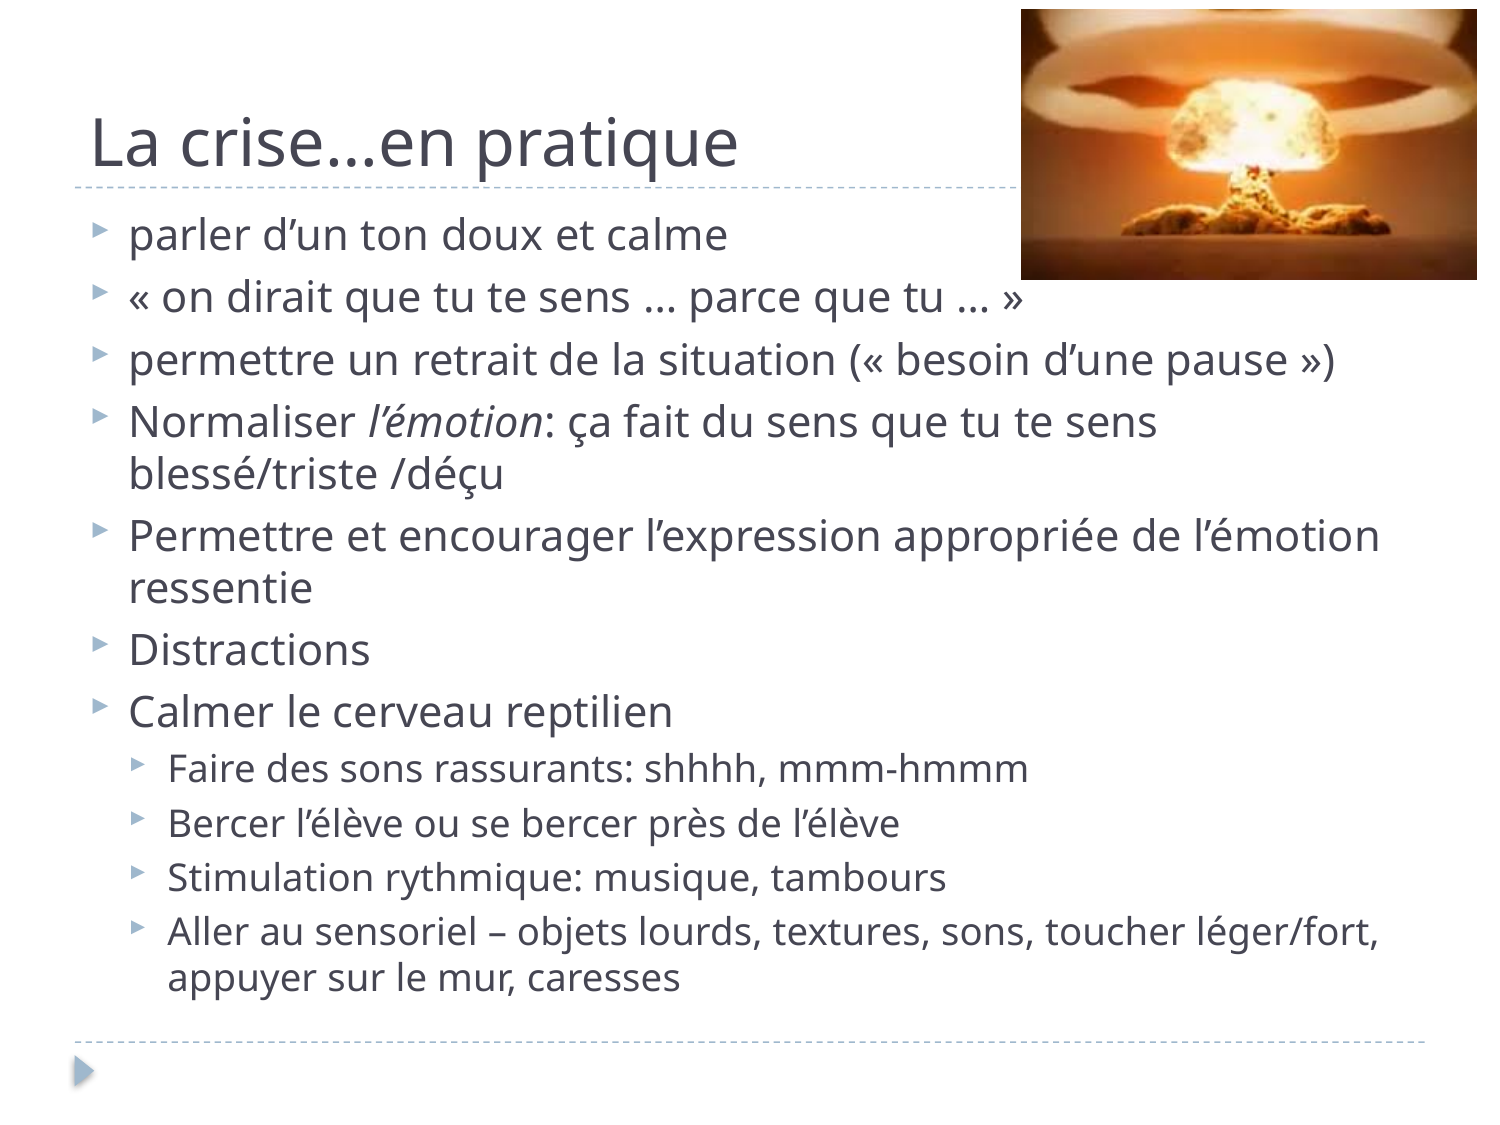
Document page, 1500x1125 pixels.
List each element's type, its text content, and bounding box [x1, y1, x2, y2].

list parler d’un ton doux et calme « on dirait que tu te sens … parce que tu … » permettre un retrait de la situation (« besoin d’une pause ») Normaliser l’émotion: ça fait du sens que tu te sens blessé/triste /déçu Permettre et encourager l’expression appropriée de l’émotion ressentie Distractions Calmer le cerveau reptilien Faire des sons rassurants: shhhh, mmm-hmmm Bercer l’élève ou se bercer près de l’élève Stimulation rythmique: musique, tambours Aller au sensoriel – objets lourds, textures, sons, toucher léger/fort, appuyer sur le mur, caresses [75, 200, 1425, 1010]
picture [1021, 9, 1477, 281]
title La crise…en pratique [75, 24, 1015, 188]
